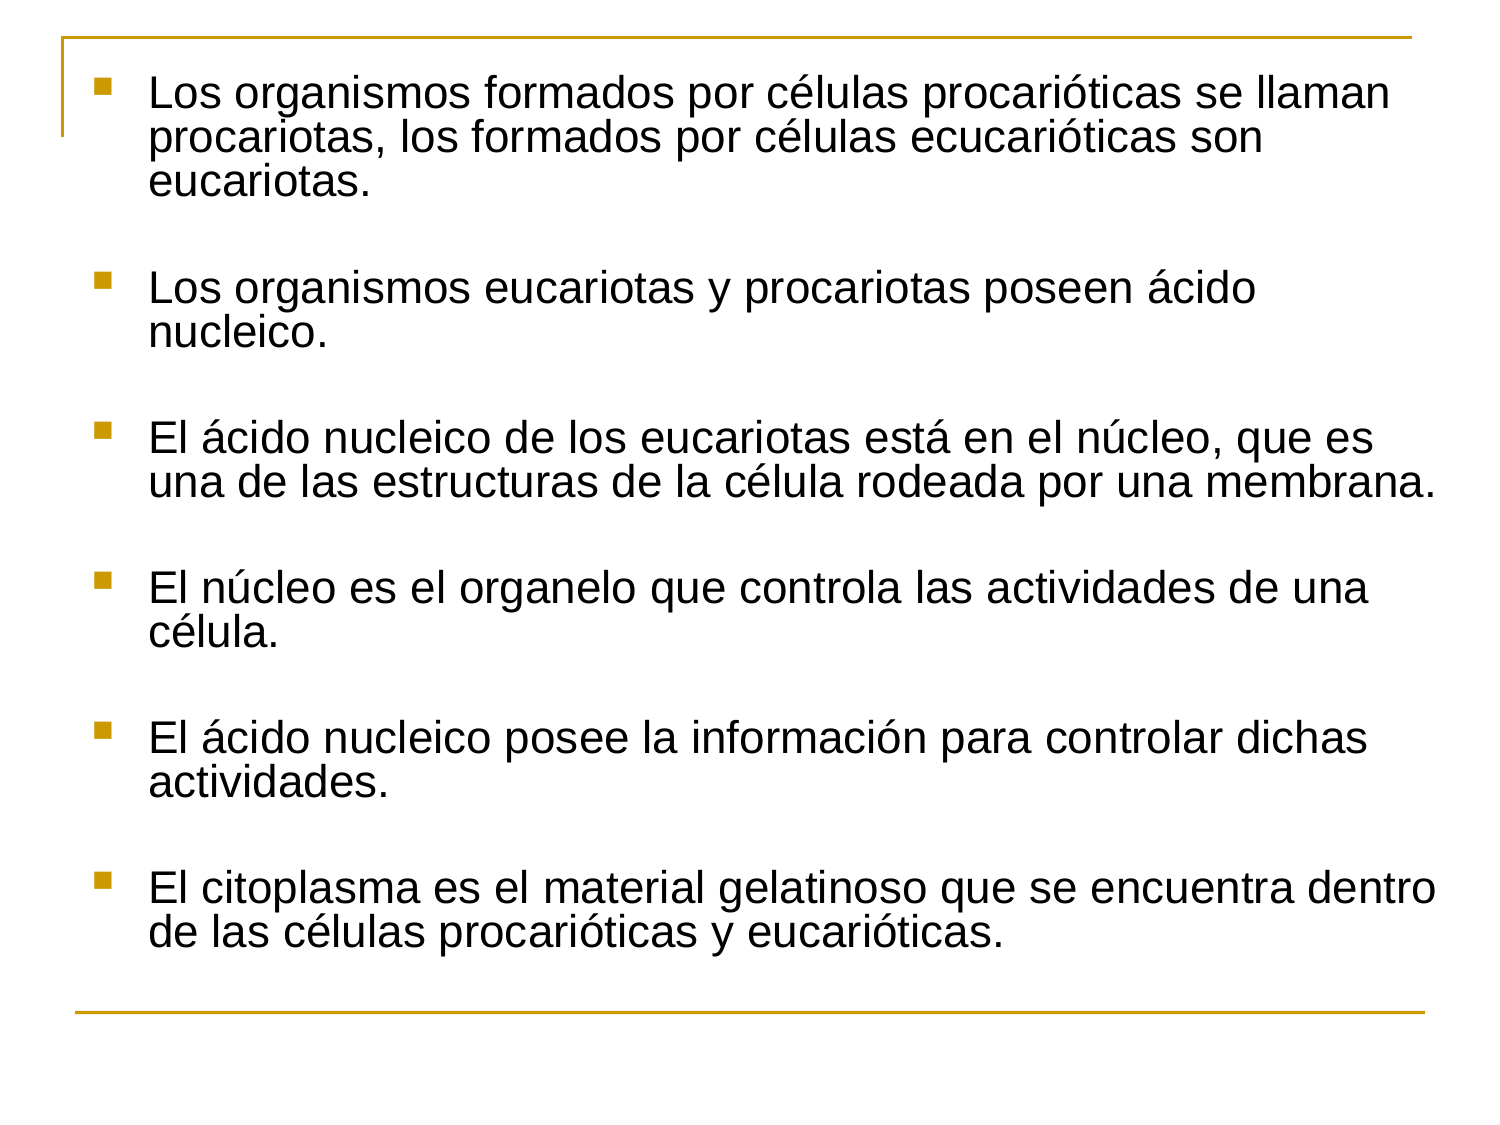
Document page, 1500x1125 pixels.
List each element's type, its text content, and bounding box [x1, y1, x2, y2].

list Los organismos formados por células procarióticas se llaman procariotas, los formados por células ecucarióticas son eucariotas. Los organismos eucariotas y procariotas poseen ácido nucleico. El ácido nucleico de los eucariotas está en el núcleo, que es una de las estructuras de la célula rodeada por una membrana. El núcleo es el organelo que controla las actividades de una célula. El ácido nucleico posee la información para controlar dichas actividades. El citoplasma es el material gelatinoso que se encuentra dentro de las células procarióticas y eucarióticas. [76, 66, 1460, 1012]
